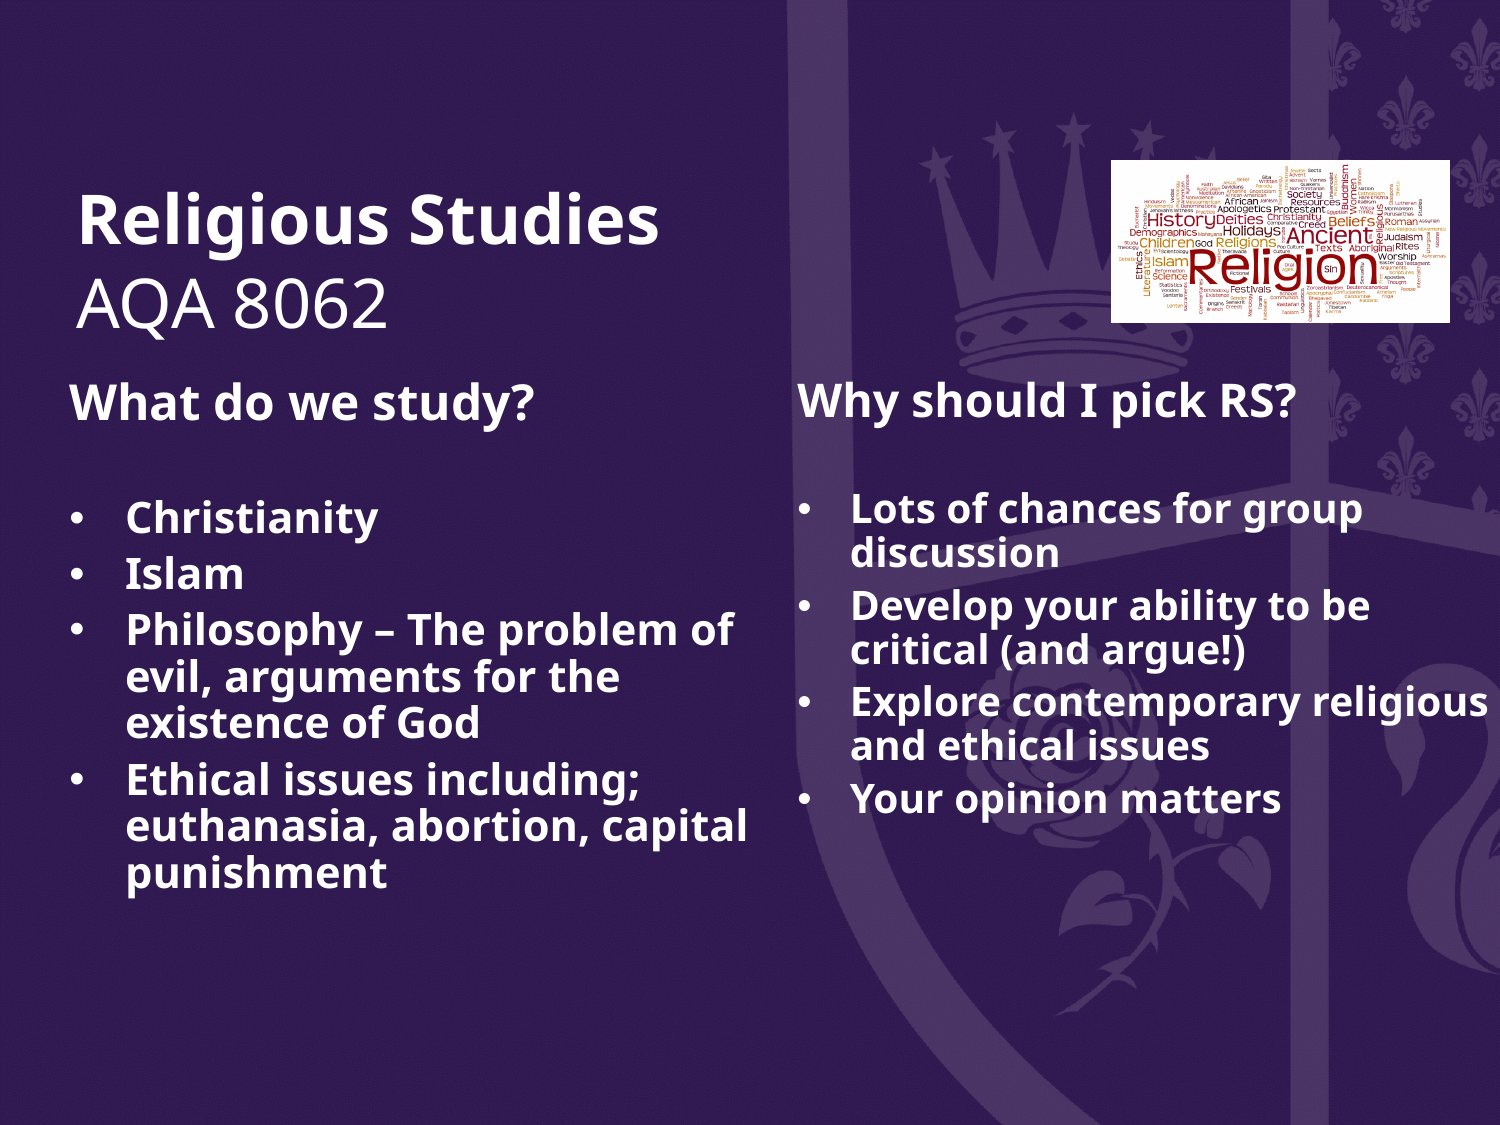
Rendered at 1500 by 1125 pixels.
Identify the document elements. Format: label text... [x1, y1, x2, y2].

picture [0, 0, 1500, 1125]
text_box What do we study? Christianity Islam Philosophy – The problem of evil, arguments for the existence of God Ethical issues including; euthanasia, abortion, capital punishment [58, 372, 797, 904]
text_box Religious Studies AQA 8062 [64, 179, 780, 436]
text_box Why should I pick RS? Lots of chances for group discussion Develop your ability to be critical (and argue!) Explore contemporary religious and ethical issues Your opinion matters [786, 371, 1500, 831]
